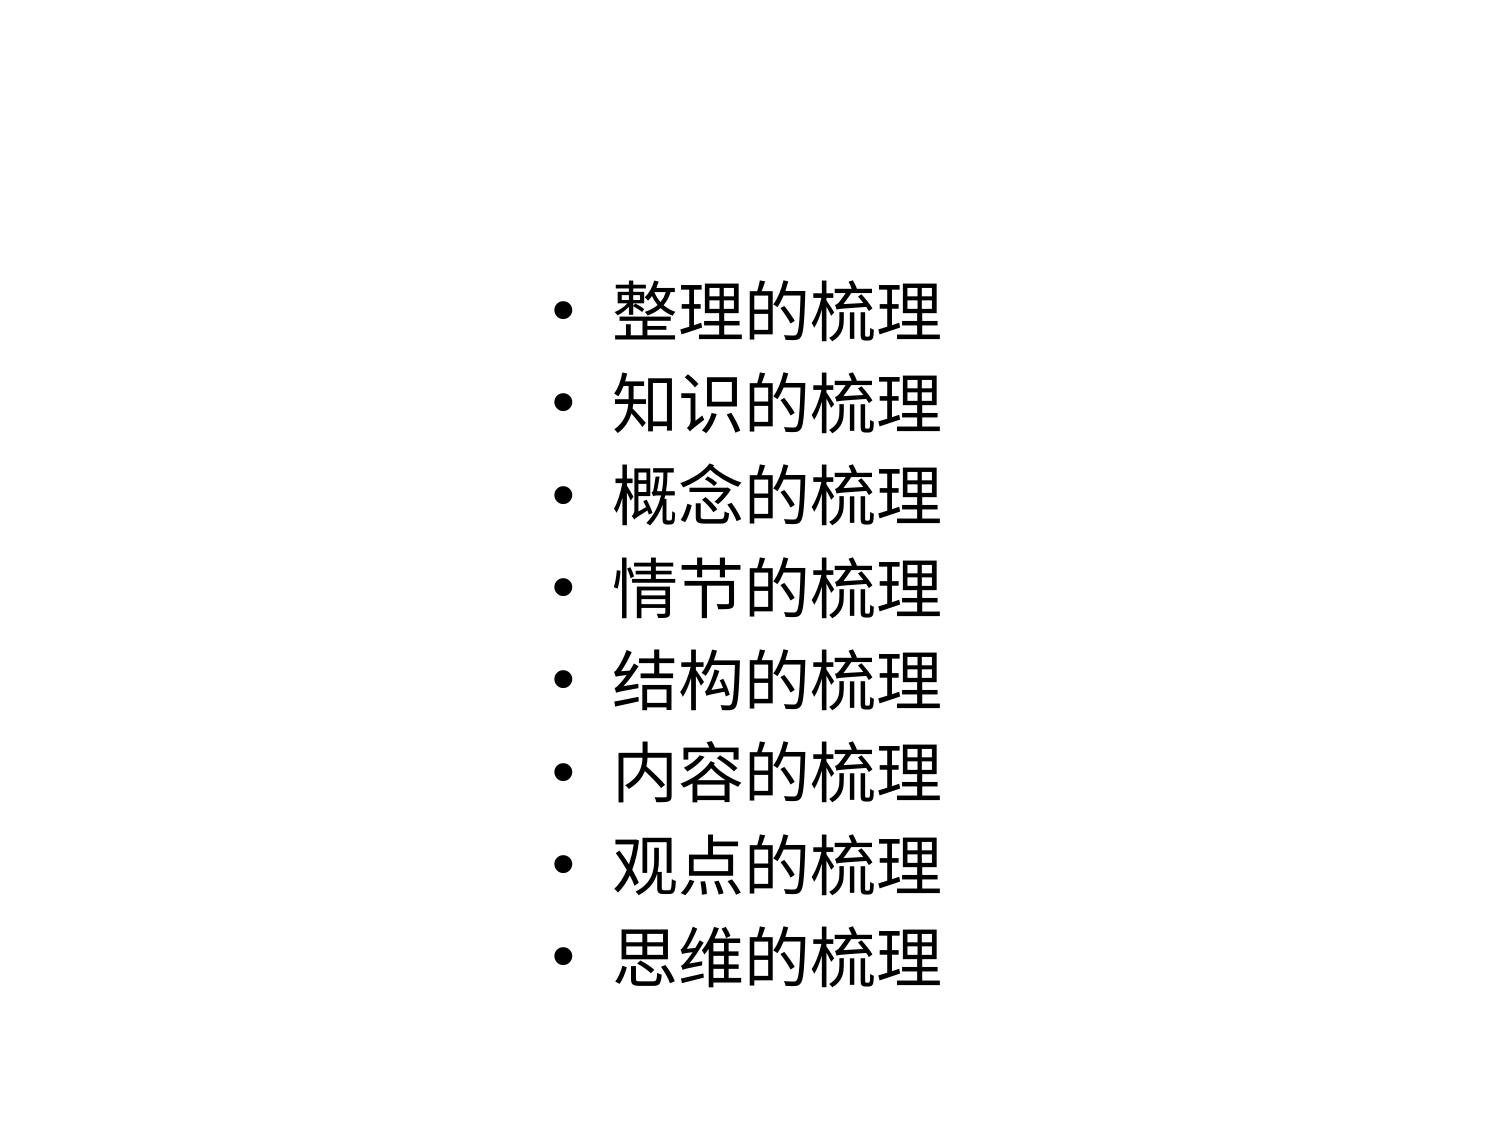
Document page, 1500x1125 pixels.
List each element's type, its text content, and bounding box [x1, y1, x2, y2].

list 整理的梳理 知识的梳理 概念的梳理 情节的梳理 结构的梳理 内容的梳理 观点的梳理 思维的梳理 [75, 262, 1425, 1005]
